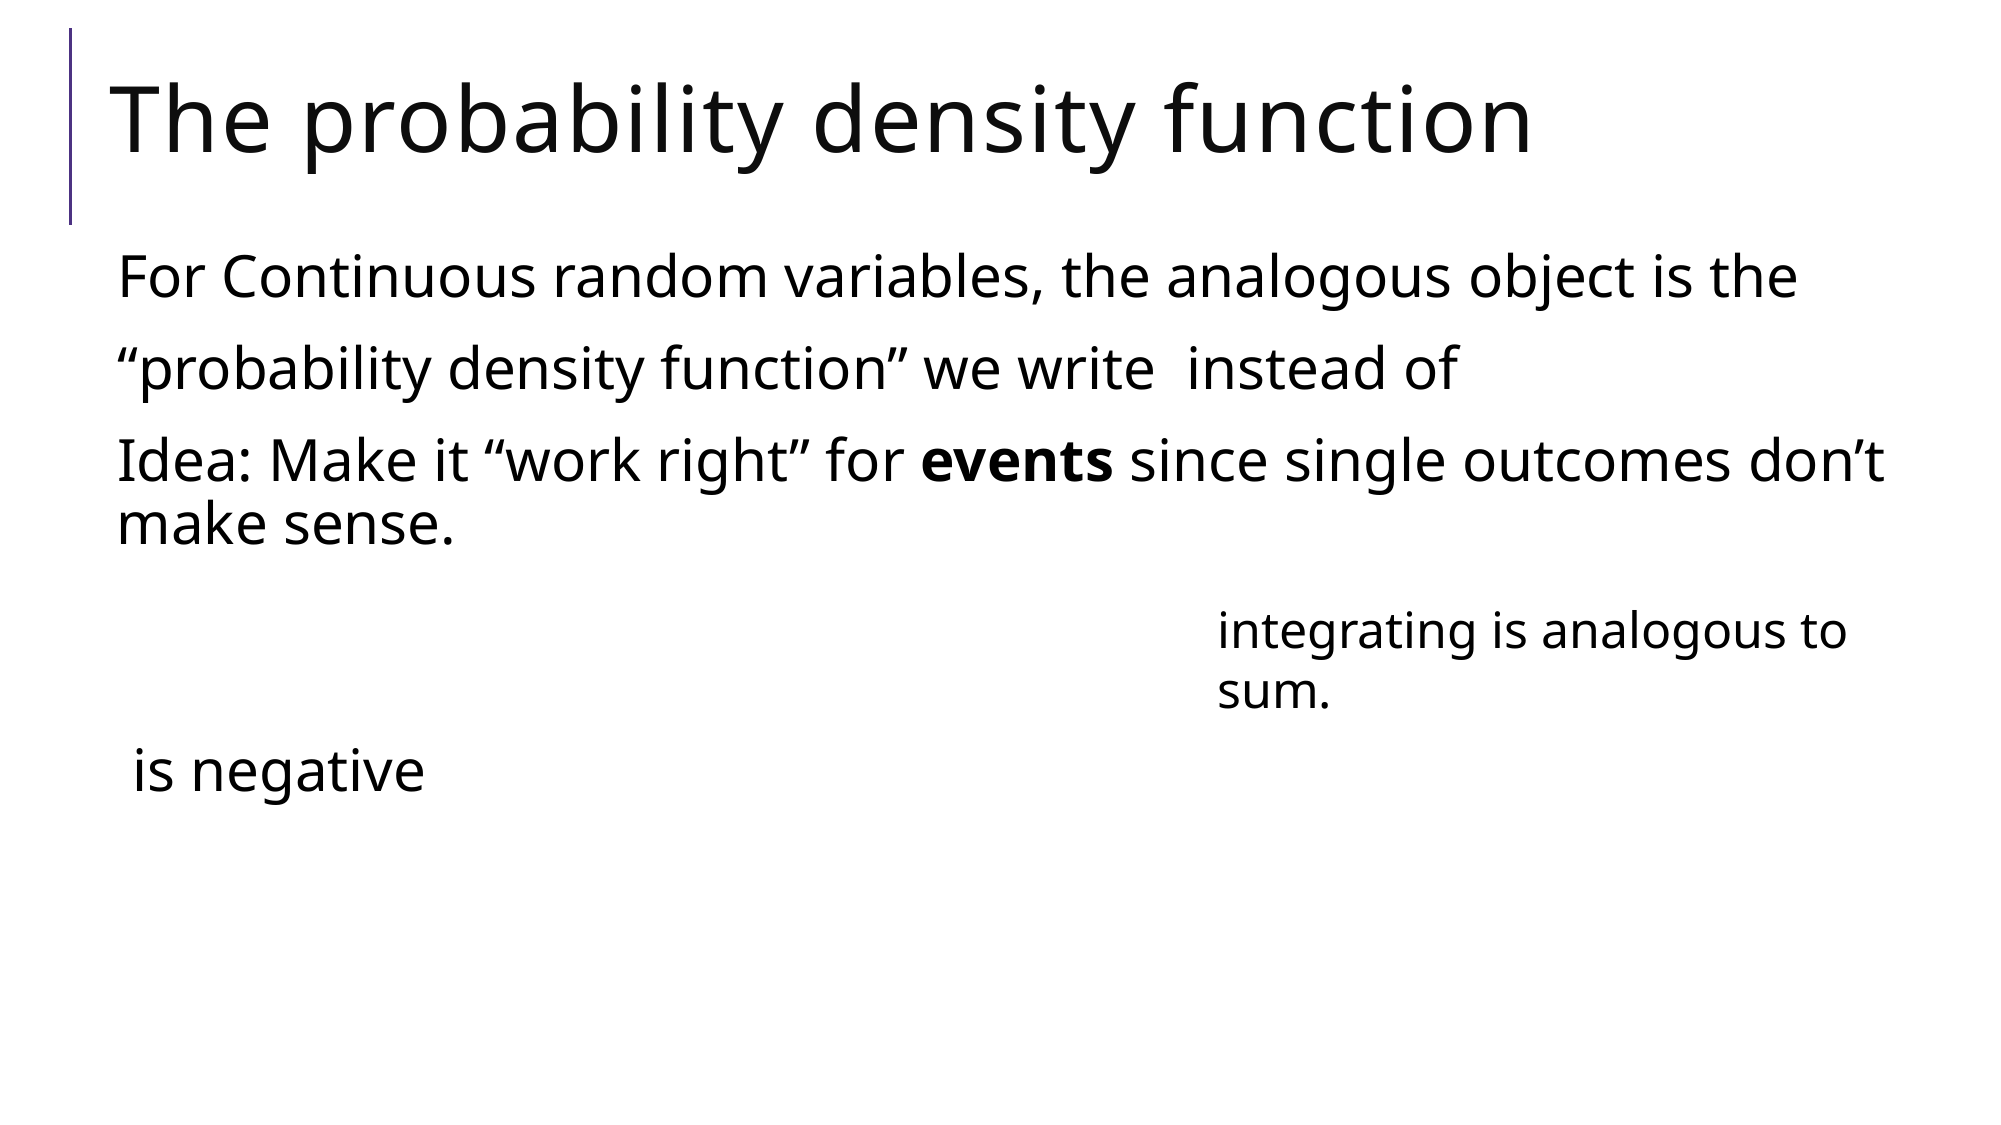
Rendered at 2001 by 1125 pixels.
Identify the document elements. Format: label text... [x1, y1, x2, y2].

text_box integrating is analogous to sum. [1202, 591, 1940, 727]
title The probability density function [94, 43, 1930, 210]
